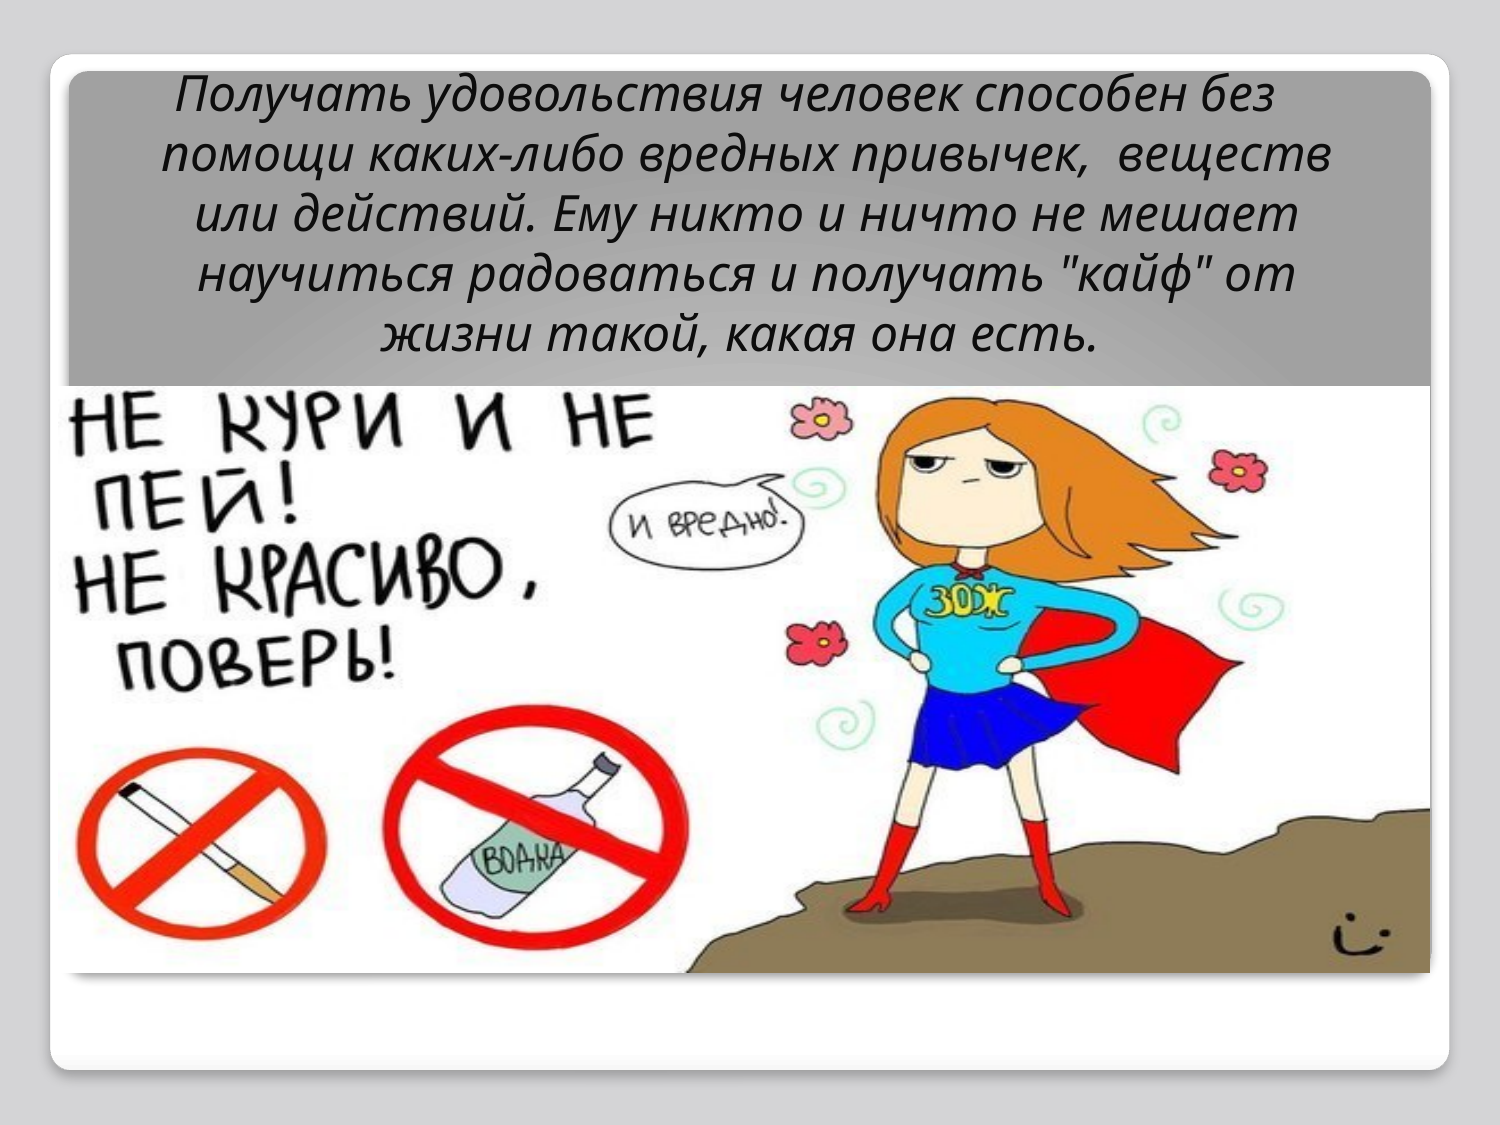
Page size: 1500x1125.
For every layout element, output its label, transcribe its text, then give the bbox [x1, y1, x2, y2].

picture [58, 386, 1430, 973]
list Получать удовольствия человек способен без помощи каких-либо вредных привычек, веществ или действий. Ему никто и ничто не мешает научиться радоваться и получать "кайф" от жизни такой, какая она есть. [46, 46, 1390, 387]
